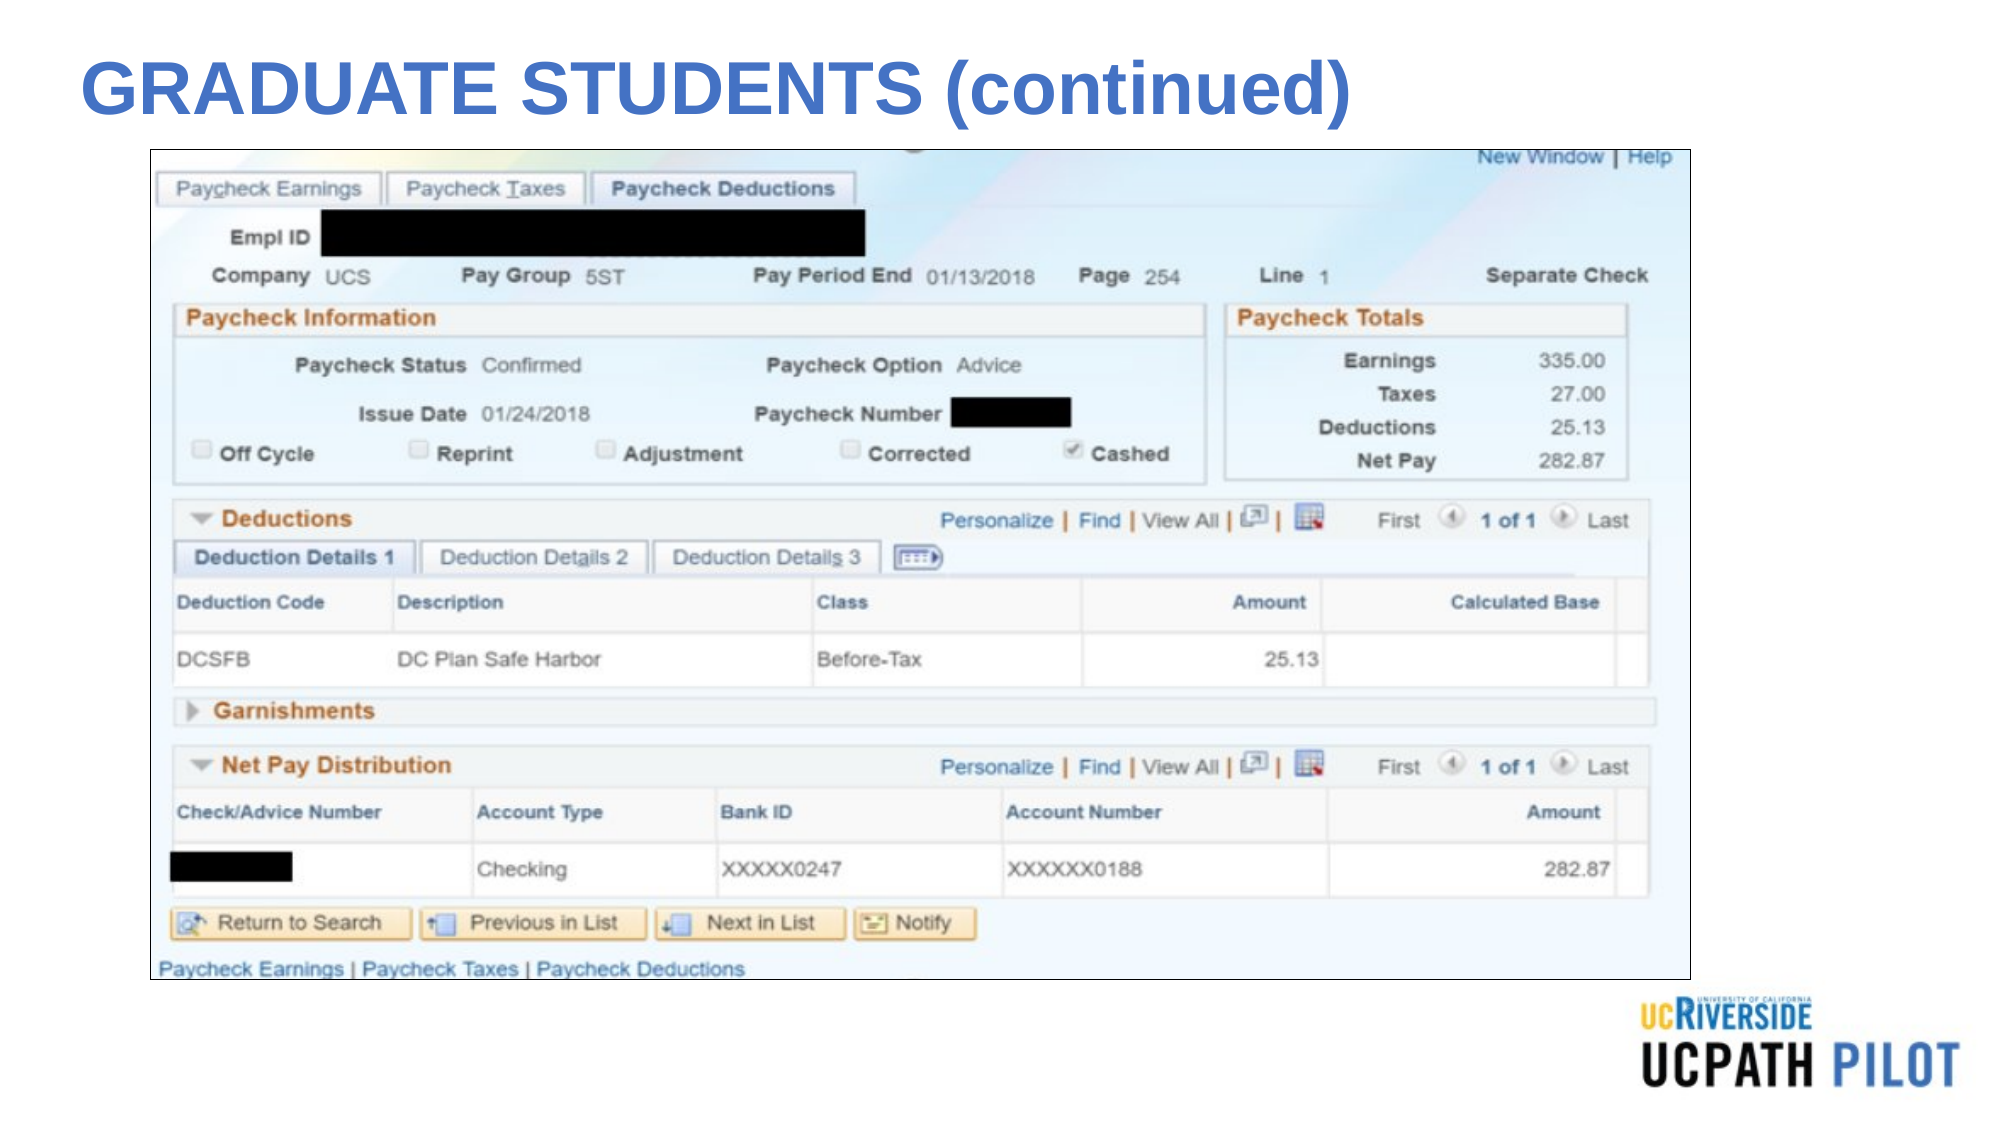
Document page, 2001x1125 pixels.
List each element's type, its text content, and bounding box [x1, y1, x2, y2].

picture [0, 0, 2001, 1125]
title GRADUATE STUDENTS (continued) [65, 31, 1812, 145]
